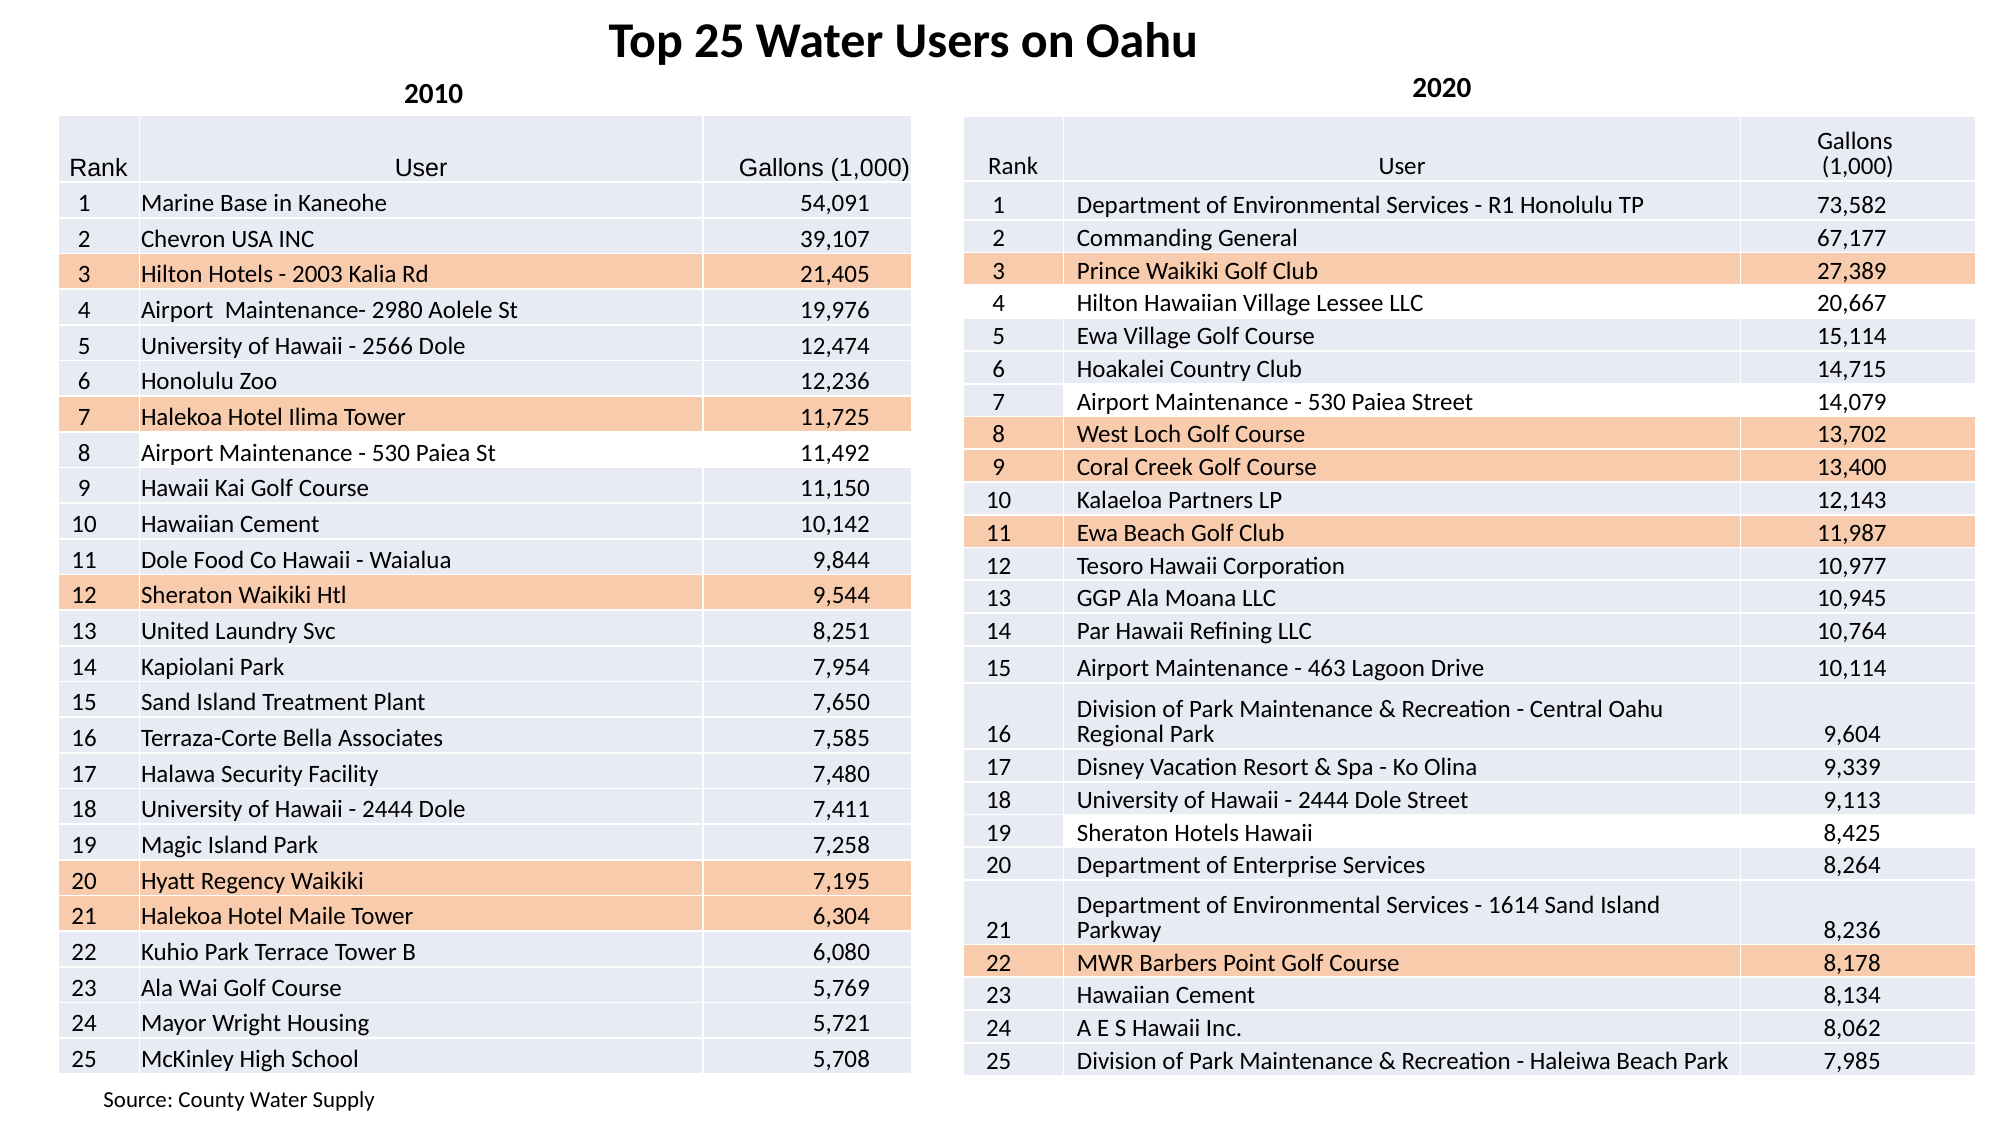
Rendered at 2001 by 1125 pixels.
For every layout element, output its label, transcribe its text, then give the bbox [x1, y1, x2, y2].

table_cell 2 [964, 221, 1063, 252]
table_cell 18 [59, 789, 139, 823]
table_cell 9,339 [1741, 750, 1975, 781]
table_cell 8,178 [1741, 945, 1975, 976]
table_cell Marine Base in Kaneohe [140, 183, 702, 217]
table_cell 10,764 [1741, 614, 1975, 645]
table_cell Airport Maintenance - 530 Paiea Street [1064, 385, 1740, 416]
table_cell 5 [964, 319, 1063, 350]
text_box 2020 [1397, 60, 1719, 111]
text_box 2010 [389, 66, 711, 117]
table_cell 11,987 [1741, 516, 1975, 547]
table_cell United Laundry Svc [140, 611, 702, 645]
table_cell 9 [964, 450, 1063, 481]
table_cell 21,405 [704, 254, 911, 288]
table_cell 10,945 [1741, 581, 1975, 612]
table_cell 22 [964, 945, 1063, 976]
table_cell Airport Maintenance - 530 Paiea St [140, 433, 702, 467]
table_cell 6 [59, 361, 139, 395]
table_cell 13,400 [1741, 450, 1975, 481]
table_cell 7,258 [704, 825, 911, 859]
table_cell 12,236 [704, 361, 911, 395]
table_cell 39,107 [704, 219, 911, 253]
table_cell 10 [964, 483, 1063, 514]
table_cell 24 [964, 1011, 1063, 1042]
table_cell 8,251 [704, 611, 911, 645]
table_cell 1 [964, 182, 1063, 219]
table_cell 11 [59, 540, 139, 574]
table_cell 7,954 [704, 647, 911, 681]
table_cell Ewa Beach Golf Club [1064, 516, 1740, 547]
table_cell GGP Ala Moana LLC [1064, 581, 1740, 612]
table_cell Coral Creek Golf Course [1064, 450, 1740, 481]
table_cell 11,492 [704, 433, 911, 467]
table_cell 17 [964, 750, 1063, 781]
table_cell 8,236 [1741, 881, 1975, 944]
table_header Rank [59, 116, 139, 181]
table_cell Department of Environmental Services - R1 Honolulu TP [1064, 182, 1740, 219]
table_cell 22 [59, 932, 139, 966]
table_cell Hawaiian Cement [140, 504, 702, 538]
table_cell 12,143 [1741, 483, 1975, 514]
table_cell 17 [59, 754, 139, 788]
table_cell Kapiolani Park [140, 647, 702, 681]
table_cell 27,389 [1741, 253, 1975, 284]
table_cell 19,976 [704, 290, 911, 324]
table_cell Sheraton Hotels Hawaii [1064, 815, 1740, 846]
table_cell 7,480 [704, 754, 911, 788]
table_cell 19 [59, 825, 139, 859]
table_cell 5 [59, 326, 139, 360]
table_cell 10 [59, 504, 139, 538]
table_cell 4 [59, 290, 139, 324]
table_cell Sheraton Waikiki Htl [140, 575, 702, 609]
table_cell Halekoa Hotel Maile Tower [140, 896, 702, 930]
table_cell University of Hawaii - 2566 Dole [140, 326, 702, 360]
table_header Gallons (1,000) [1741, 117, 1975, 180]
table_cell 2 [59, 219, 139, 253]
table_cell Ala Wai Golf Course [140, 968, 702, 1002]
table_cell Terraza-Corte Bella Associates [140, 718, 702, 752]
table_cell 7,985 [1741, 1044, 1975, 1075]
table_cell University of Hawaii - 2444 Dole [140, 789, 702, 823]
table_cell 7,195 [704, 861, 911, 895]
table_header Gallons (1,000) [704, 116, 911, 181]
table_cell 14,715 [1741, 352, 1975, 383]
table_cell 12 [59, 575, 139, 609]
table_cell Dole Food Co Hawaii - Waialua [140, 540, 702, 574]
table_cell McKinley High School [140, 1039, 702, 1073]
table_cell Airport Maintenance - 463 Lagoon Drive [1064, 647, 1740, 682]
table_cell 4 [964, 286, 1063, 317]
table_cell 15 [59, 682, 139, 716]
table_cell Prince Waikiki Golf Club [1064, 253, 1740, 284]
table_cell 23 [964, 978, 1063, 1009]
table_cell 25 [964, 1044, 1063, 1075]
table_cell A E S Hawaii Inc. [1064, 1011, 1740, 1042]
table_cell Tesoro Hawaii Corporation [1064, 548, 1740, 579]
table_cell 6,080 [704, 932, 911, 966]
table_header User [1064, 117, 1740, 180]
table_cell 10,114 [1741, 647, 1975, 682]
table_cell 7,411 [704, 789, 911, 823]
table_cell 8,264 [1741, 848, 1975, 879]
table_cell Airport Maintenance- 2980 Aolele St [140, 290, 702, 324]
table_cell Halekoa Hotel Ilima Tower [140, 397, 702, 431]
table_cell 19 [964, 815, 1063, 846]
table_cell 16 [964, 684, 1063, 748]
table_cell 15 [964, 647, 1063, 682]
text_box Top 25 Water Users on Oahu [593, 0, 1401, 75]
text_box Source: County Water Supply [88, 1077, 642, 1120]
table_cell 5,721 [704, 1003, 911, 1037]
table_cell 7,585 [704, 718, 911, 752]
table_cell 12 [964, 548, 1063, 579]
table_cell 16 [59, 718, 139, 752]
table_cell Halawa Security Facility [140, 754, 702, 788]
table_cell Commanding General [1064, 221, 1740, 252]
table_cell 9 [59, 468, 139, 502]
table_cell 20,667 [1741, 286, 1975, 317]
table_cell 14 [59, 647, 139, 681]
table_cell 7,650 [704, 682, 911, 716]
table_cell 14,079 [1741, 385, 1975, 416]
table_cell 18 [964, 783, 1063, 814]
table_cell 6,304 [704, 896, 911, 930]
table_cell 73,582 [1741, 182, 1975, 219]
table_cell MWR Barbers Point Golf Course [1064, 945, 1740, 976]
table_cell 7 [59, 397, 139, 431]
table_cell 8,425 [1741, 815, 1975, 846]
table_cell 9,544 [704, 575, 911, 609]
table_cell 20 [59, 861, 139, 895]
table_cell 8 [59, 433, 139, 467]
table_cell 20 [964, 848, 1063, 879]
table_cell 8,062 [1741, 1011, 1975, 1042]
table_cell Hilton Hotels - 2003 Kalia Rd [140, 254, 702, 288]
table_cell 1 [59, 183, 139, 217]
table_cell 10,142 [704, 504, 911, 538]
table_cell 23 [59, 968, 139, 1002]
table_cell 3 [964, 253, 1063, 284]
table_cell Magic Island Park [140, 825, 702, 859]
table_cell University of Hawaii - 2444 Dole Street [1064, 783, 1740, 814]
table_cell Ewa Village Golf Course [1064, 319, 1740, 350]
table_cell West Loch Golf Course [1064, 417, 1740, 448]
table_cell 54,091 [704, 183, 911, 217]
table_cell Hawaii Kai Golf Course [140, 468, 702, 502]
table_cell Hyatt Regency Waikiki [140, 861, 702, 895]
table_cell Hawaiian Cement [1064, 978, 1740, 1009]
table_cell Hilton Hawaiian Village Lessee LLC [1064, 286, 1740, 317]
table_cell Kuhio Park Terrace Tower B [140, 932, 702, 966]
table_cell 13,702 [1741, 417, 1975, 448]
table_cell 13 [964, 581, 1063, 612]
table_cell Department of Enterprise Services [1064, 848, 1740, 879]
table_cell 11,150 [704, 468, 911, 502]
table_cell Disney Vacation Resort & Spa - Ko Olina [1064, 750, 1740, 781]
table_cell 3 [59, 254, 139, 288]
table_cell 9,604 [1741, 684, 1975, 748]
table_cell 11,725 [704, 397, 911, 431]
table_cell 9,844 [704, 540, 911, 574]
table_cell 5,769 [704, 968, 911, 1002]
table_cell Division of Park Maintenance & Recreation - Central Oahu Regional Park [1064, 684, 1740, 748]
table_cell Honolulu Zoo [140, 361, 702, 395]
table_cell 67,177 [1741, 221, 1975, 252]
table_header Rank [964, 117, 1063, 180]
table_cell 11 [964, 516, 1063, 547]
table_cell 24 [59, 1003, 139, 1037]
table_cell 10,977 [1741, 548, 1975, 579]
table_cell Mayor Wright Housing [140, 1003, 702, 1037]
table_cell 15,114 [1741, 319, 1975, 350]
table_cell 21 [964, 881, 1063, 944]
table_cell Sand Island Treatment Plant [140, 682, 702, 716]
table_cell 9,113 [1741, 783, 1975, 814]
table_cell 21 [59, 896, 139, 930]
table_cell 6 [964, 352, 1063, 383]
table_cell Department of Environmental Services - 1614 Sand Island Parkway [1064, 881, 1740, 944]
table_cell 13 [59, 611, 139, 645]
table_cell Hoakalei Country Club [1064, 352, 1740, 383]
table_header User [140, 116, 702, 181]
table_cell 7 [964, 385, 1063, 416]
table_cell Par Hawaii Refining LLC [1064, 614, 1740, 645]
table_cell Division of Park Maintenance & Recreation - Haleiwa Beach Park [1064, 1044, 1740, 1075]
table_cell 8 [964, 417, 1063, 448]
table_cell 8,134 [1741, 978, 1975, 1009]
table_cell 5,708 [704, 1039, 911, 1073]
table_cell 12,474 [704, 326, 911, 360]
table_cell 25 [59, 1039, 139, 1073]
table_cell Chevron USA INC [140, 219, 702, 253]
table_cell 14 [964, 614, 1063, 645]
table_cell Kalaeloa Partners LP [1064, 483, 1740, 514]
